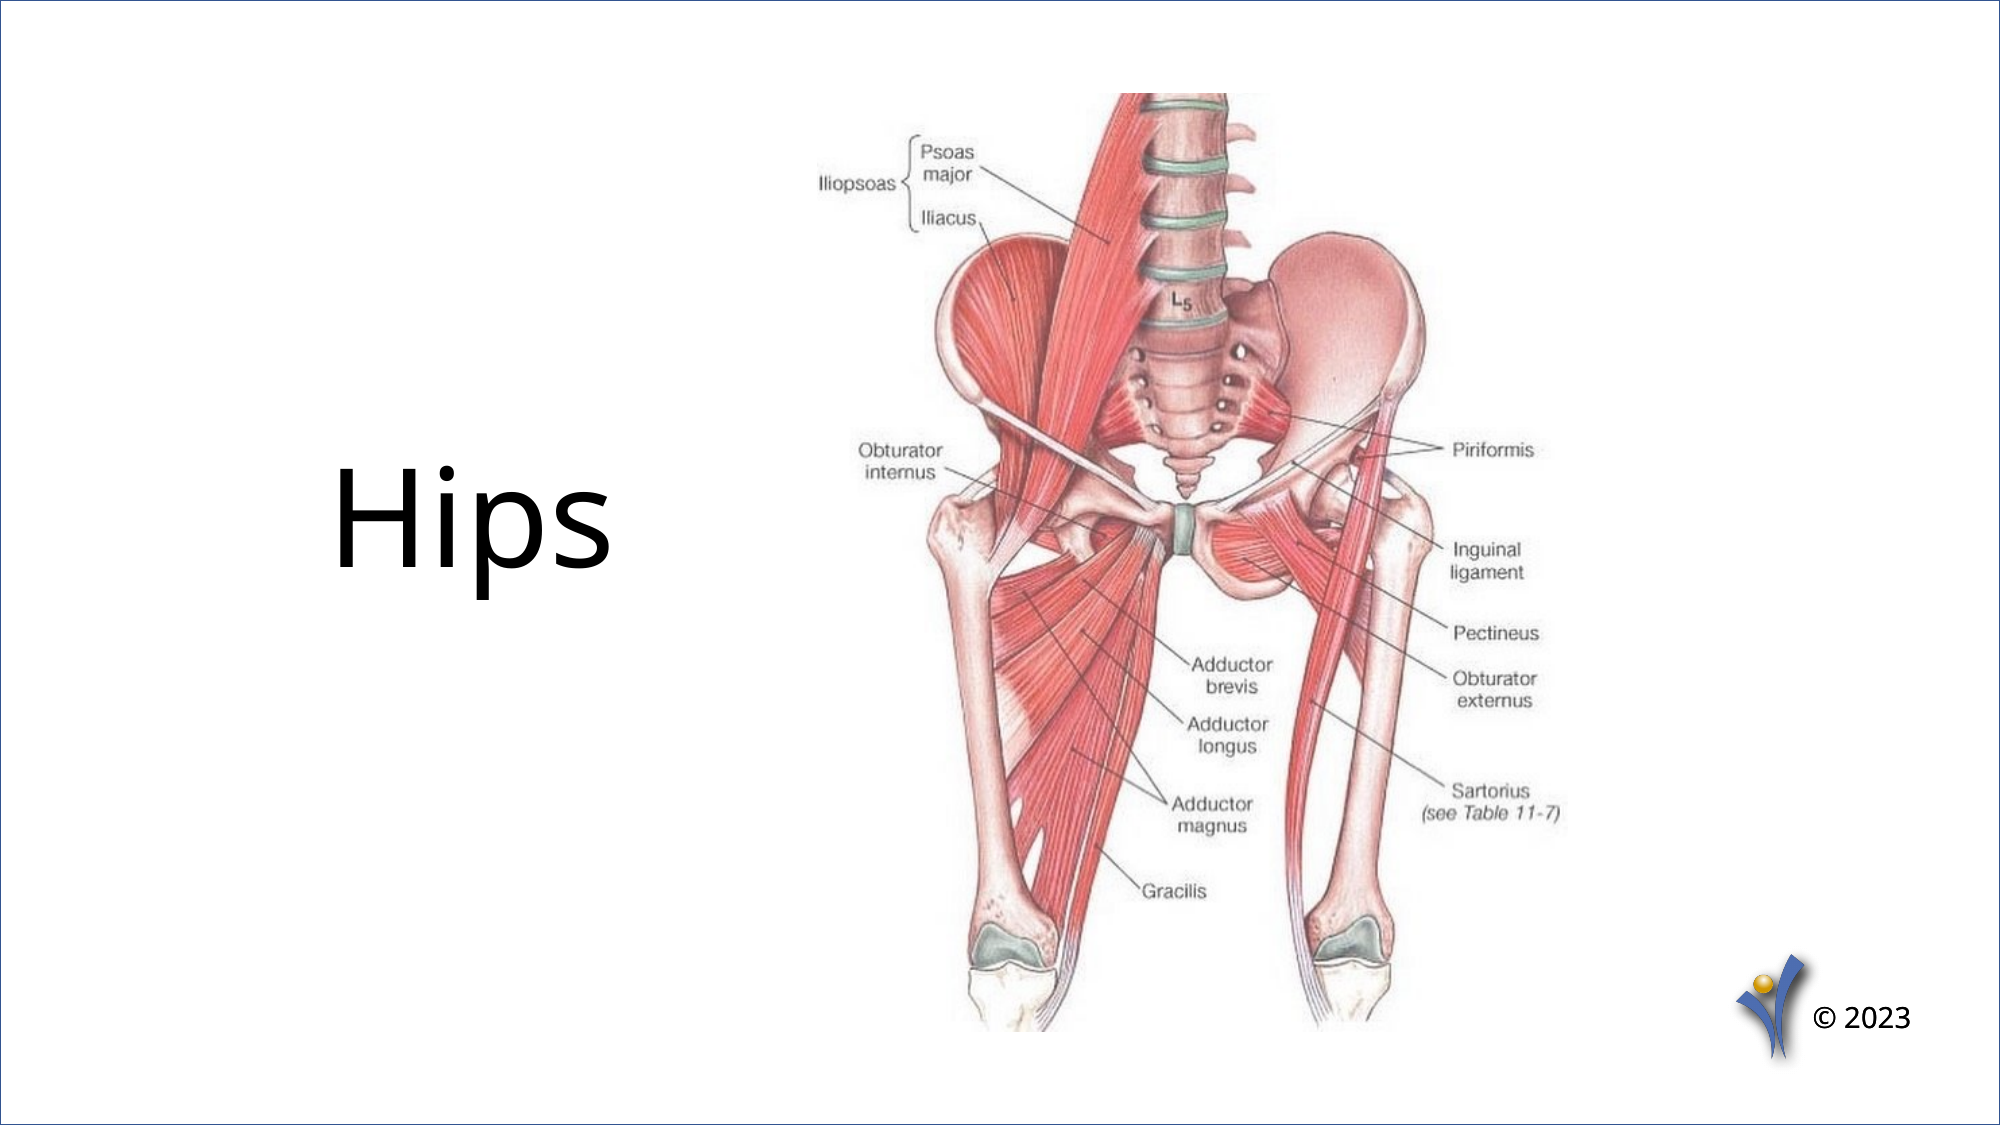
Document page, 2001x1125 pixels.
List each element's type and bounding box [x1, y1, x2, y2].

text_box [1723, 942, 2000, 1085]
text_box [0, 0, 2000, 1125]
picture [817, 93, 1568, 1032]
